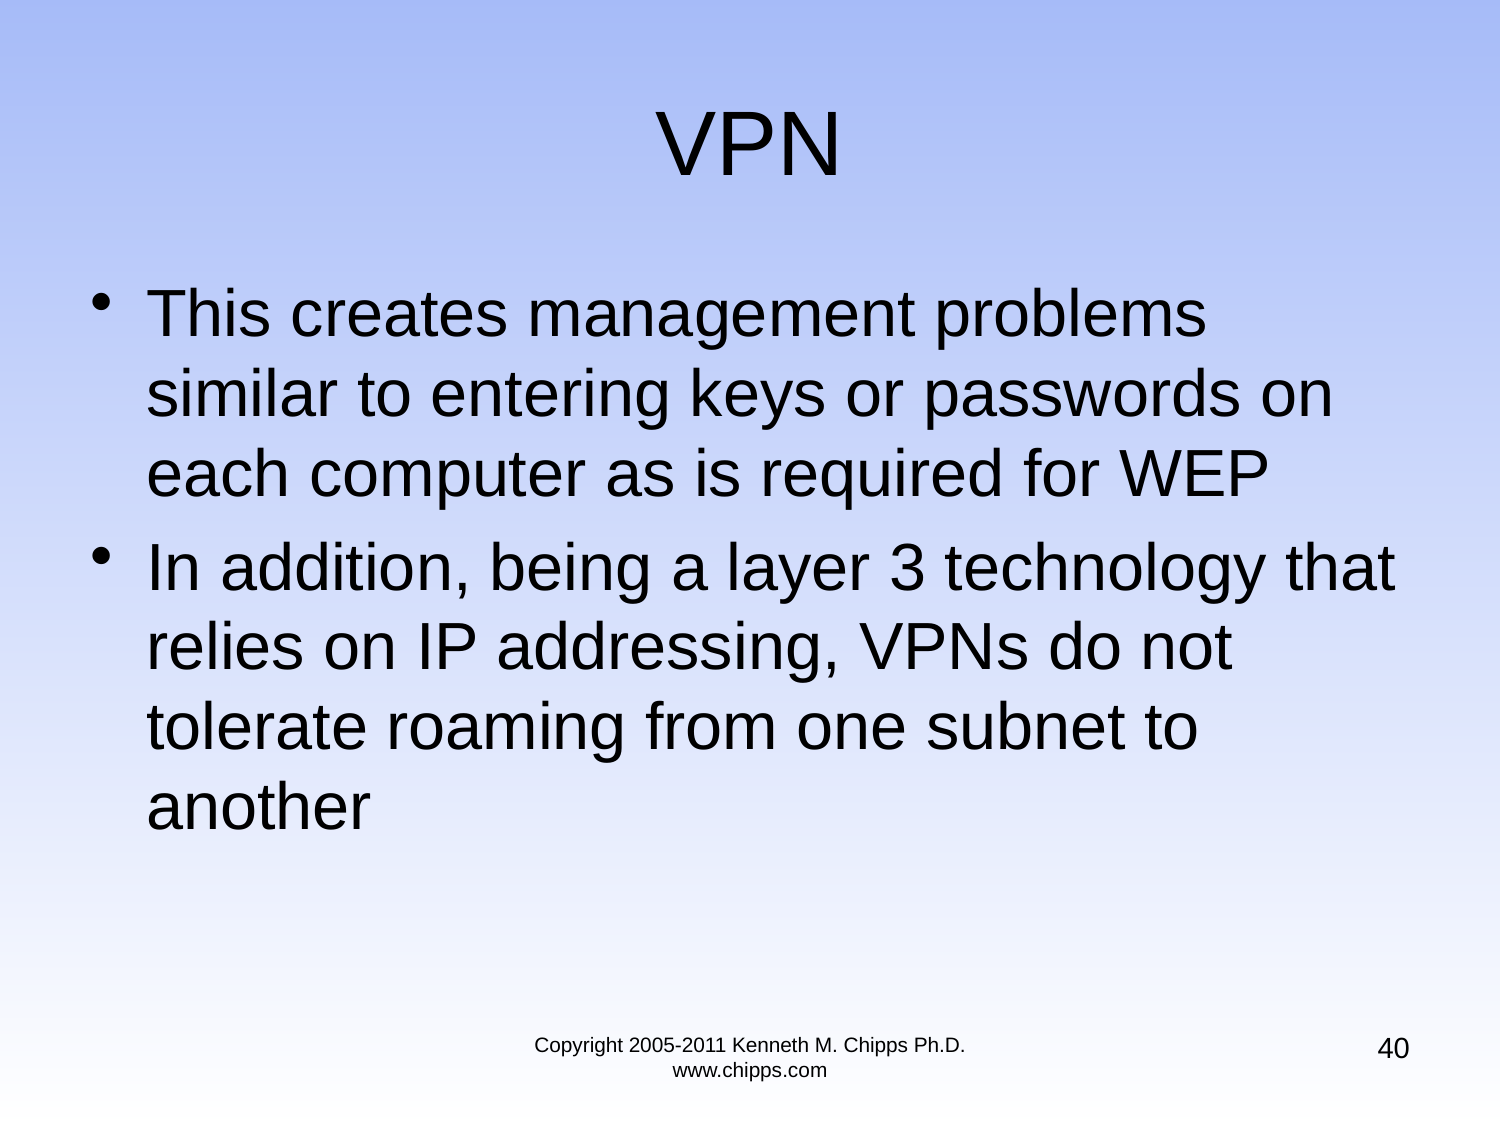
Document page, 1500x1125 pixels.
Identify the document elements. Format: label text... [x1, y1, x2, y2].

list This creates management problems similar to entering keys or passwords on each computer as is required for WEP In addition, being a layer 3 technology that relies on IP addressing, VPNs do not tolerate roaming from one subnet to another [75, 262, 1425, 1005]
footer Copyright 2005-2011 Kenneth M. Chipps Ph.D. www.chipps.com [449, 1024, 1051, 1103]
slide_number 40 [1074, 1021, 1426, 1101]
title VPN [75, 45, 1425, 233]
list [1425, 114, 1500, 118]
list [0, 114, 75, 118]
